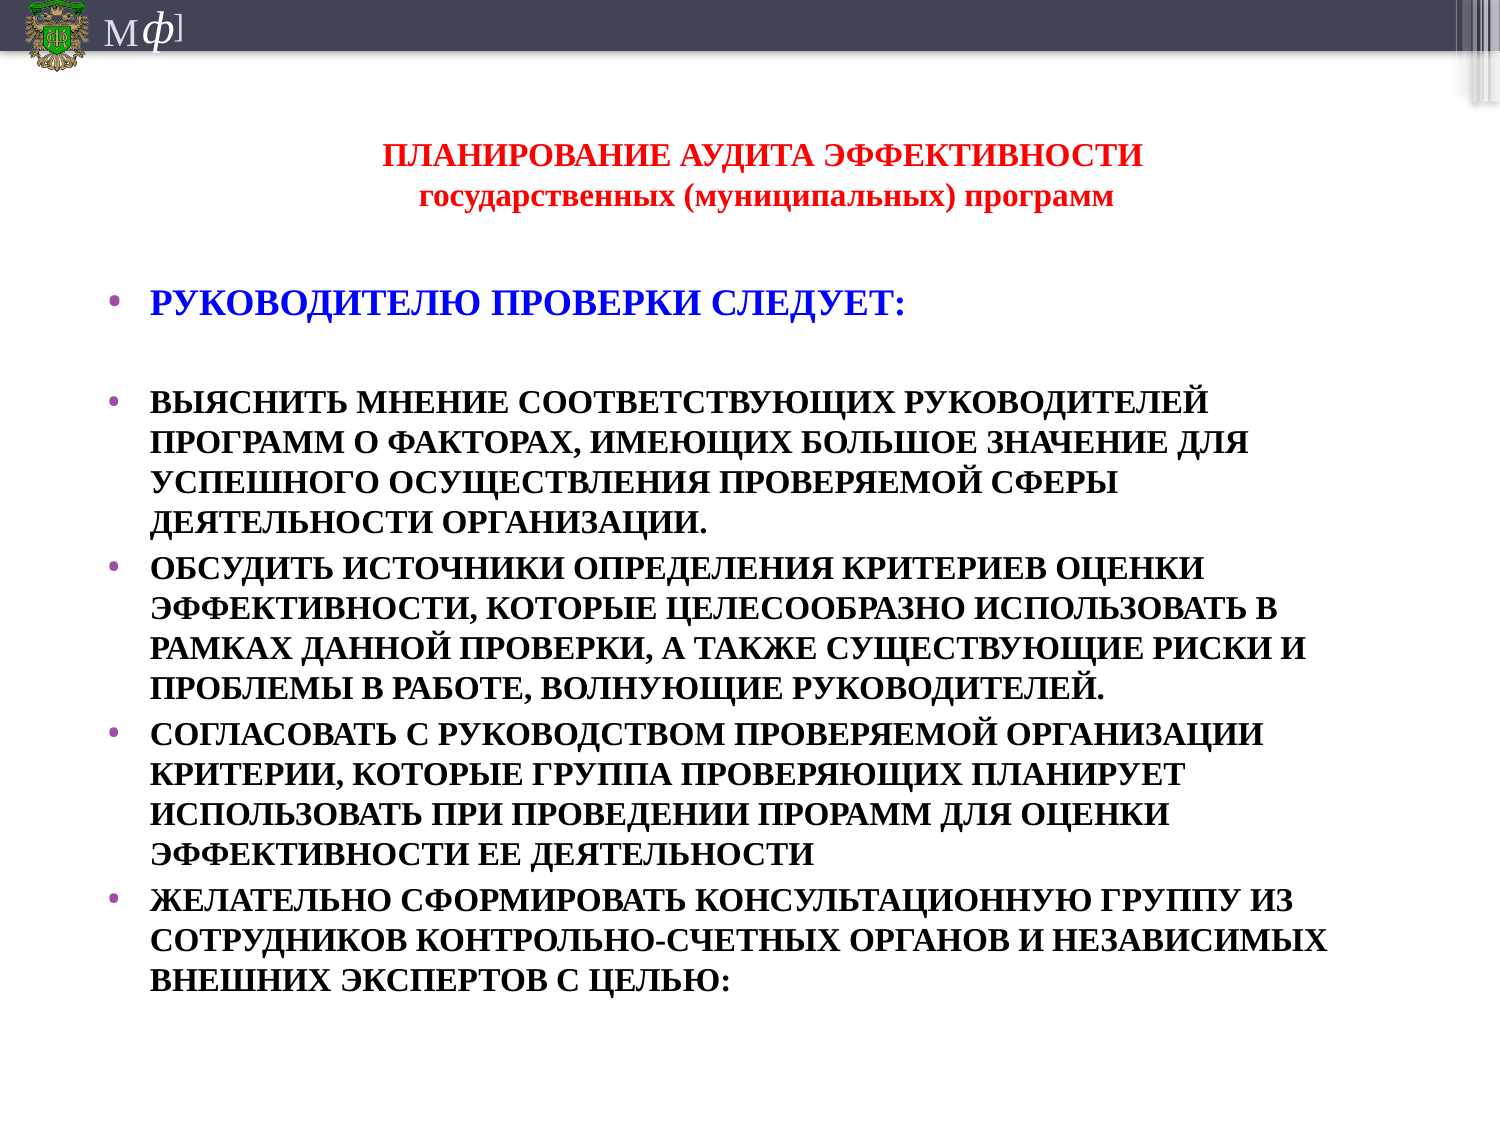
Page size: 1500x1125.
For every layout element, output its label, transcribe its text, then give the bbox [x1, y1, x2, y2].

list РУКОВОДИТЕЛЮ ПРОВЕРКИ СЛЕДУЕТ: ВЫЯСНИТЬ МНЕНИЕ СООТВЕТСТВУЮЩИХ РУКОВОДИТЕЛЕЙ ПРОГРАММ О ФАКТОРАХ, ИМЕЮЩИХ БОЛЬШОЕ ЗНАЧЕНИЕ ДЛЯ УСПЕШНОГО ОСУЩЕСТВЛЕНИЯ ПРОВЕРЯЕМОЙ СФЕРЫ ДЕЯТЕЛЬНОСТИ ОРГАНИЗАЦИИ. ОБСУДИТЬ ИСТОЧНИКИ ОПРЕДЕЛЕНИЯ КРИТЕРИЕВ ОЦЕНКИ ЭФФЕКТИВНОСТИ, КОТОРЫЕ ЦЕЛЕСООБРАЗНО ИСПОЛЬЗОВАТЬ В РАМКАХ ДАННОЙ ПРОВЕРКИ, А ТАКЖЕ СУЩЕСТВУЮЩИЕ РИСКИ И ПРОБЛЕМЫ В РАБОТЕ, ВОЛНУЮЩИЕ РУКОВОДИТЕЛЕЙ. СОГЛАСОВАТЬ С РУКОВОДСТВОМ ПРОВЕРЯЕМОЙ ОРГАНИЗАЦИИ КРИТЕРИИ, КОТОРЫЕ ГРУППА ПРОВЕРЯЮЩИХ ПЛАНИРУЕТ ИСПОЛЬЗОВАТЬ ПРИ ПРОВЕДЕНИИ ПРОРАММ ДЛЯ ОЦЕНКИ ЭФФЕКТИВНОСТИ ЕЕ ДЕЯТЕЛЬНОСТИ ЖЕЛАТЕЛЬНО СФОРМИРОВАТЬ КОНСУЛЬТАЦИОННУЮ ГРУППУ ИЗ СОТРУДНИКОВ КОНТРОЛЬНО-СЧЕТНЫХ ОРГАНОВ И НЕЗАВИСИМЫХ ВНЕШНИХ ЭКСПЕРТОВ С ЦЕЛЬЮ: [74, 270, 1426, 1043]
picture [25, 0, 89, 72]
title ПЛАНИРОВАНИЕ АУДИТА ЭФФЕКТИВНОСТИ государственных (муниципальных) программ [91, 112, 1443, 235]
